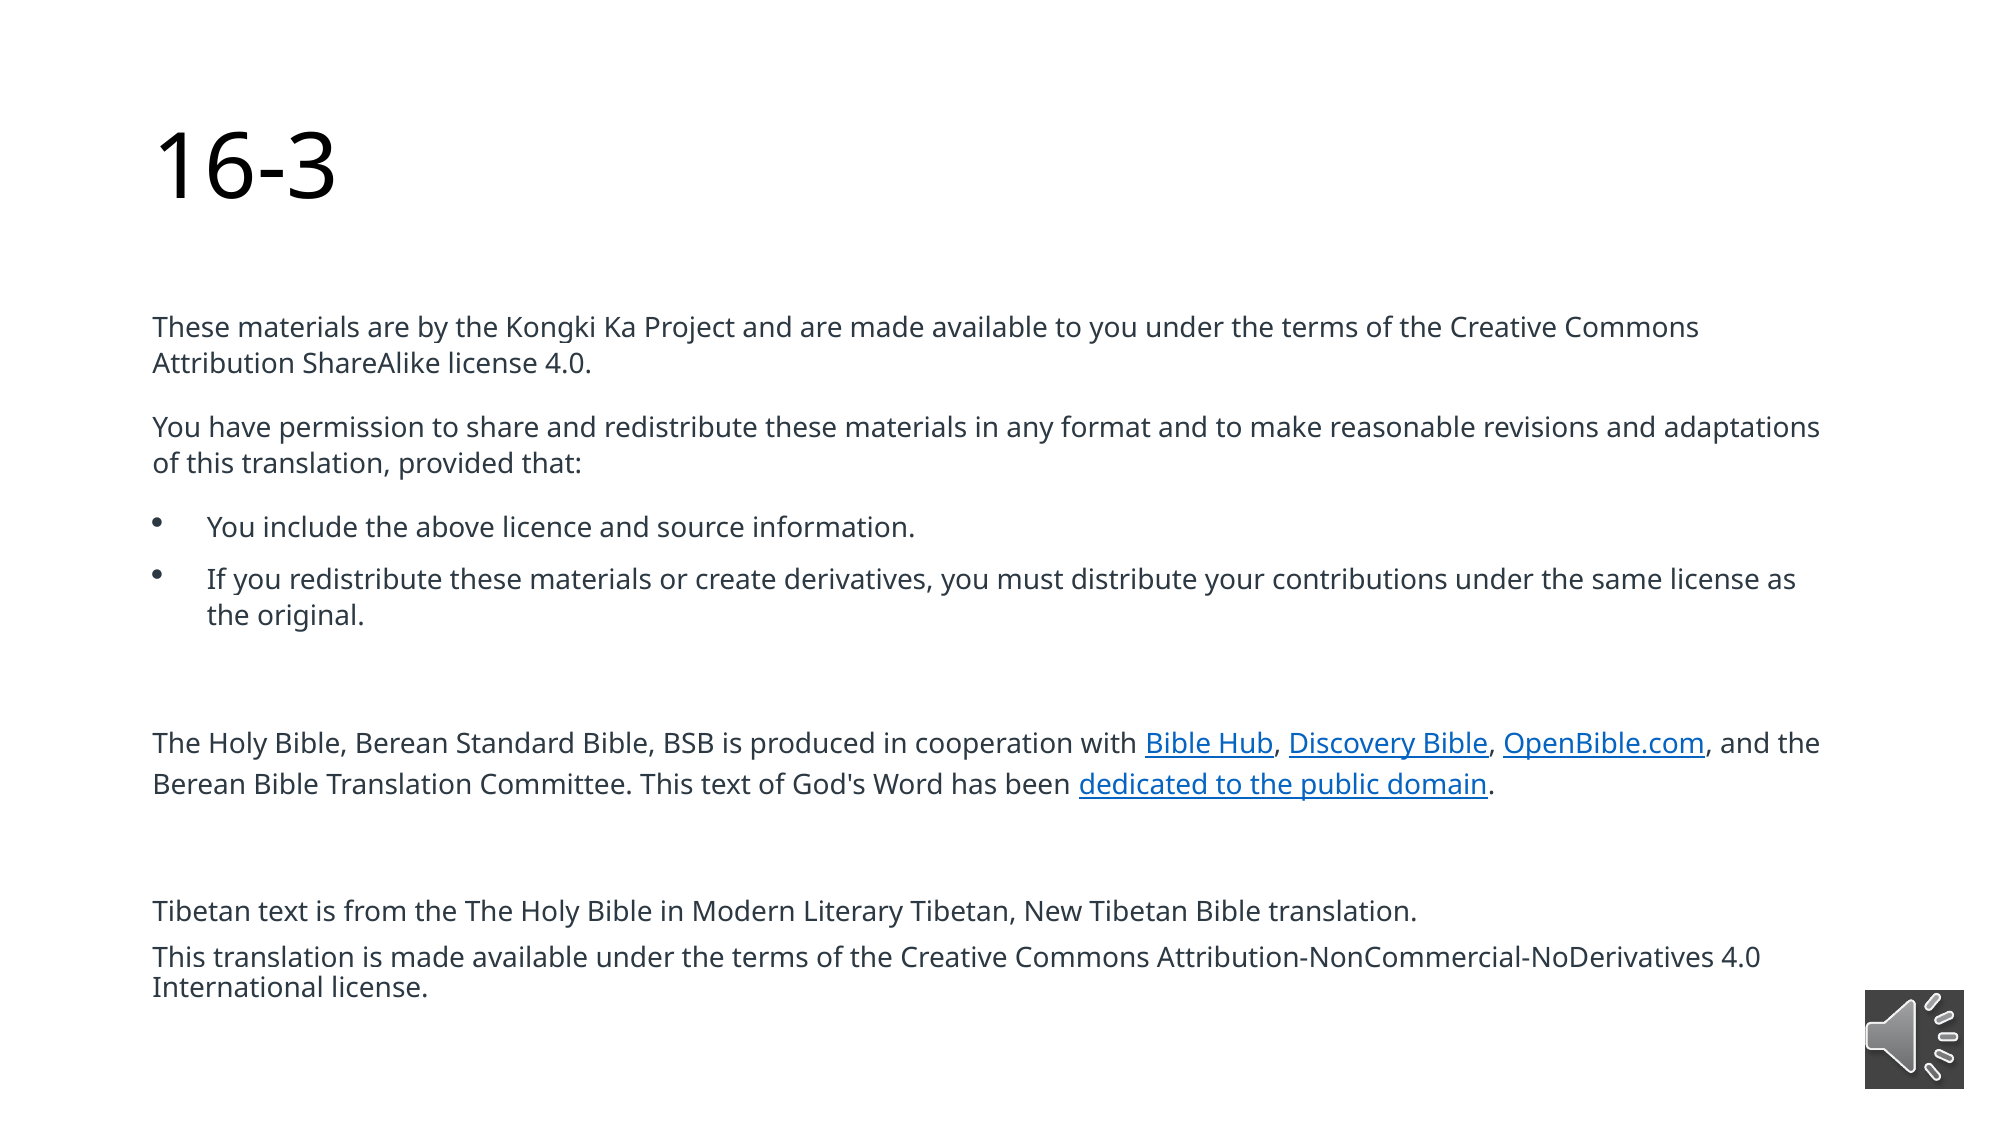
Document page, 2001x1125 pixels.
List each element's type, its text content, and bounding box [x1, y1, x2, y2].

title 16-3 [137, 59, 1863, 278]
picture [1864, 989, 1965, 1090]
list These materials are by the Kongki Ka Project and are made available to you under the terms of the Creative Commons Attribution ShareAlike license 4.0. You have permission to share and redistribute these materials in any format and to make reasonable revisions and adaptations of this translation, provided that: You include the above licence and source information. If you redistribute these materials or create derivatives, you must distribute your contributions under the same license as the original. The Holy Bible, Berean Standard Bible, BSB is produced in cooperation with Bible Hub, Discovery Bible, OpenBible.com, and the Berean Bible Translation Committee. This text of God's Word has been dedicated to the public domain. Tibetan text is from the The Holy Bible in Modern Literary Tibetan, New Tibetan Bible translation. This translation is made available under the terms of the Creative Commons Attribution-NonCommercial-NoDerivatives 4.0 International license. [137, 299, 1863, 1014]
